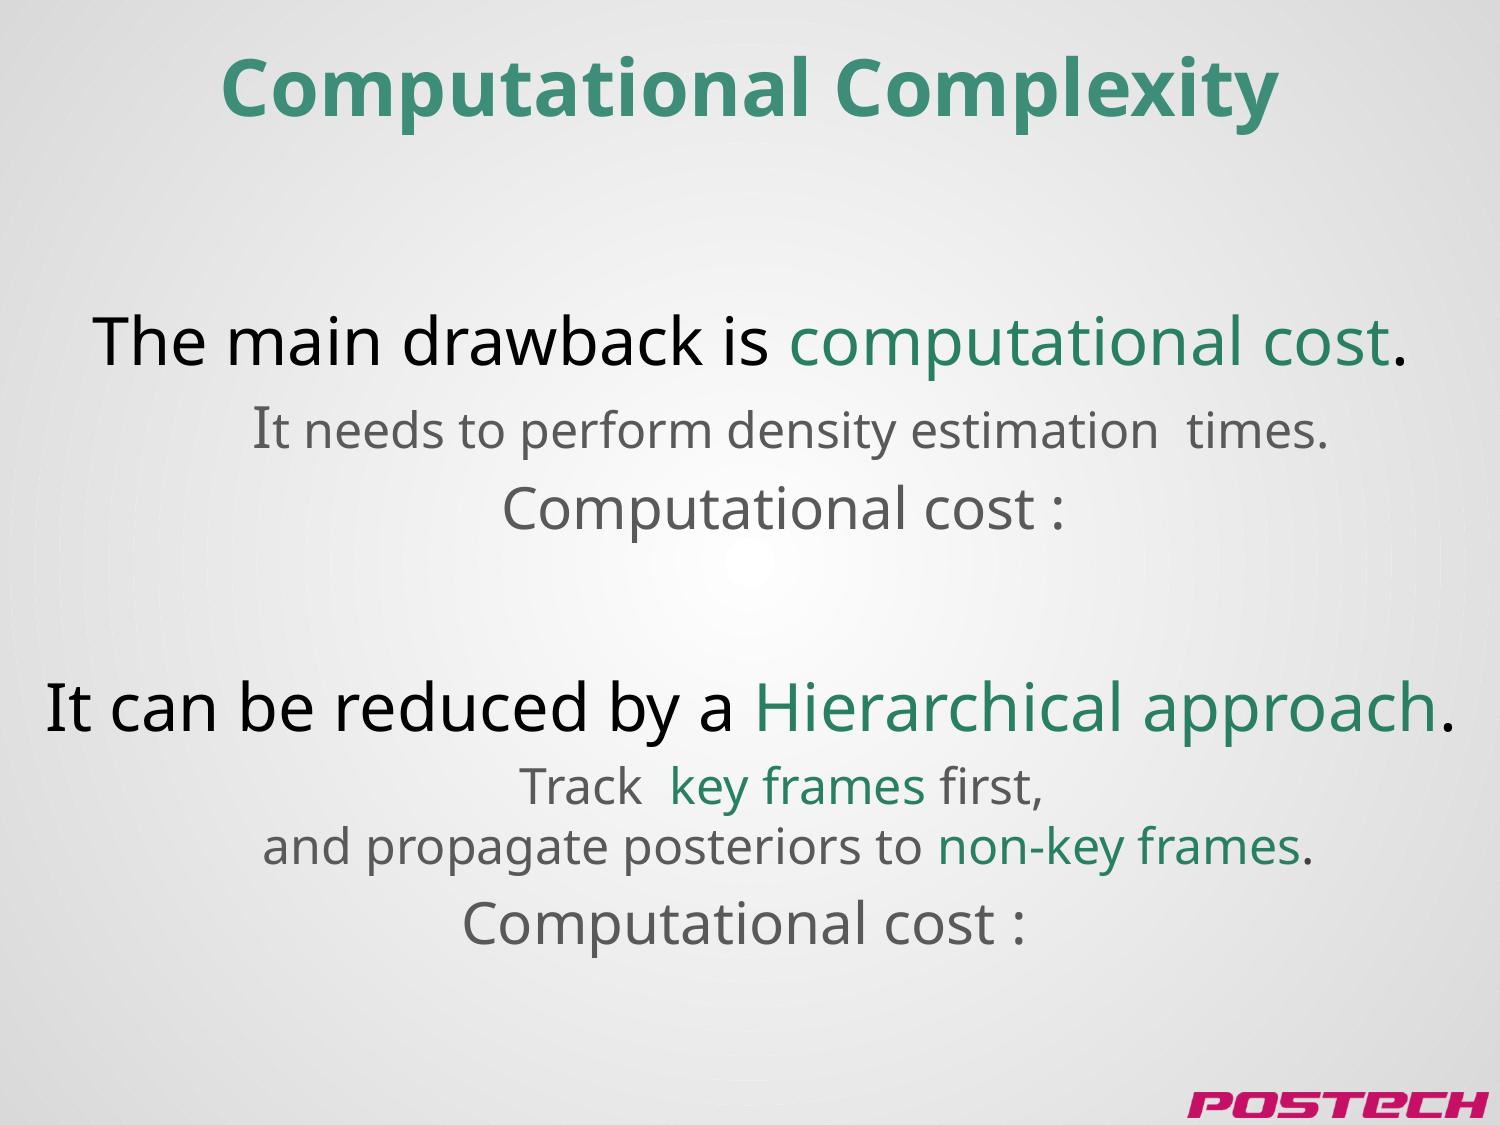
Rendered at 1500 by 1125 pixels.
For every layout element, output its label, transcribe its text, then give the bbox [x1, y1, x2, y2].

picture [1187, 1092, 1489, 1118]
title Computational Complexity [75, 0, 1425, 173]
